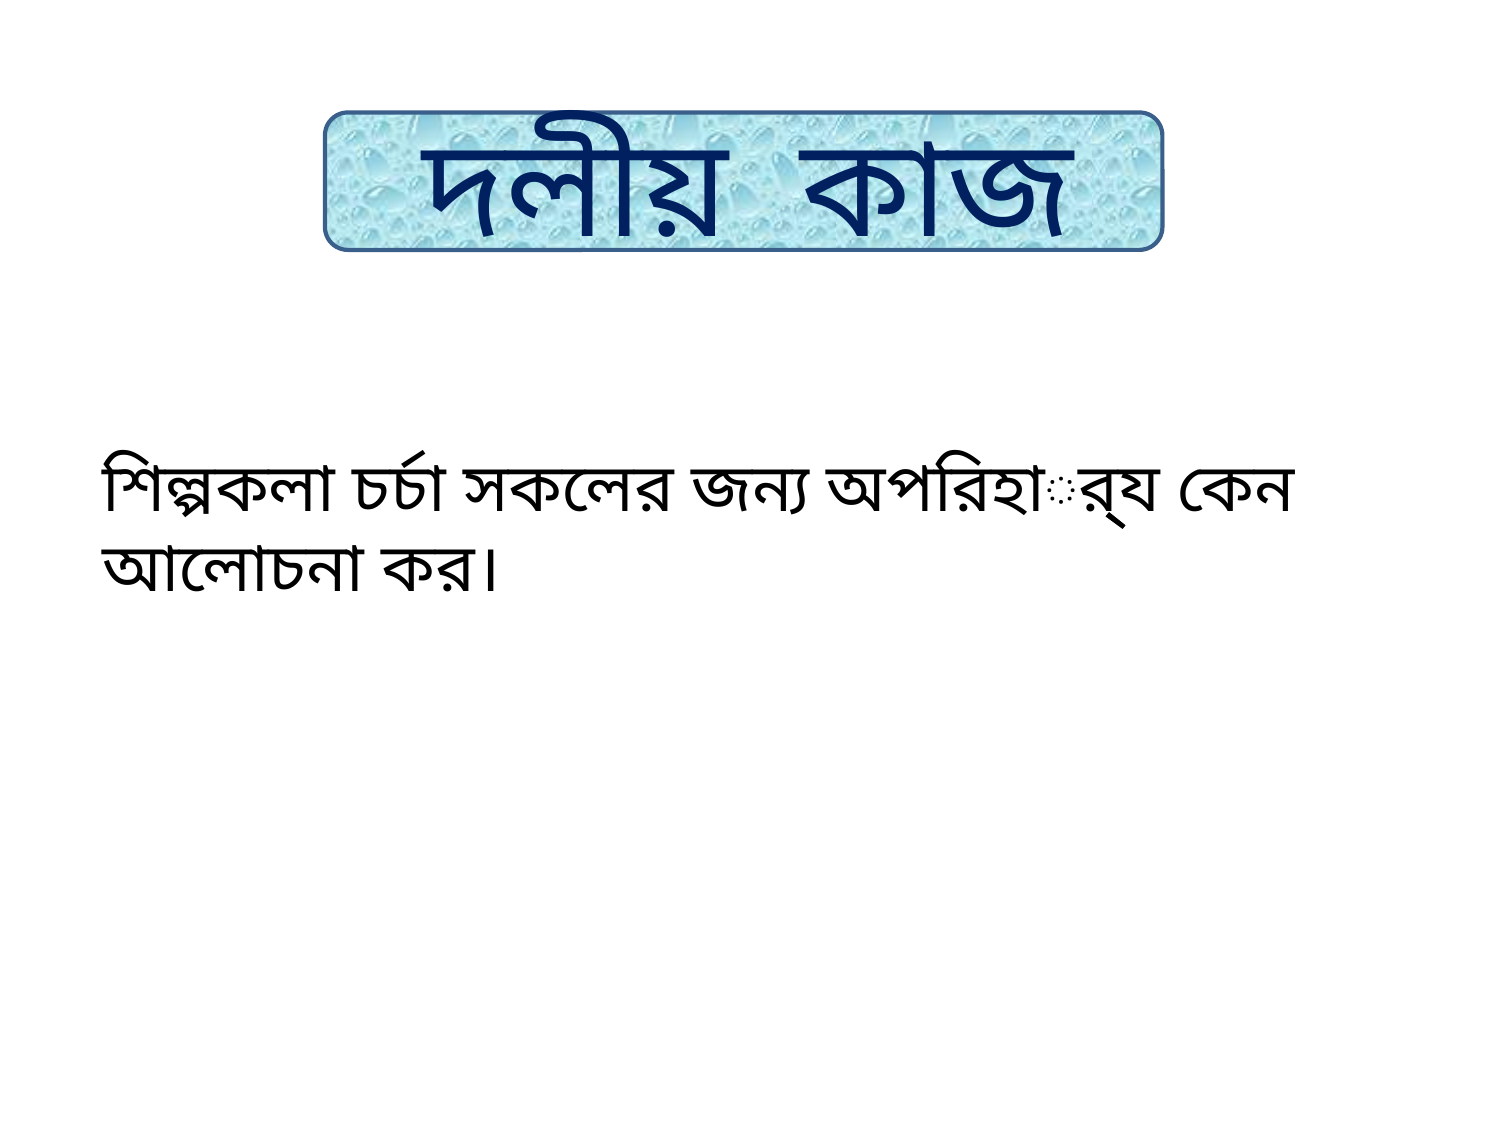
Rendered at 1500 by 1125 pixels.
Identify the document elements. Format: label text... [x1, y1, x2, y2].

text_box শিল্পকলা চর্চা সকলের জন্য অপরিহার্‍্য কেন আলোচনা কর। [87, 437, 1400, 613]
text_box দলীয় কাজ [322, 110, 1165, 253]
